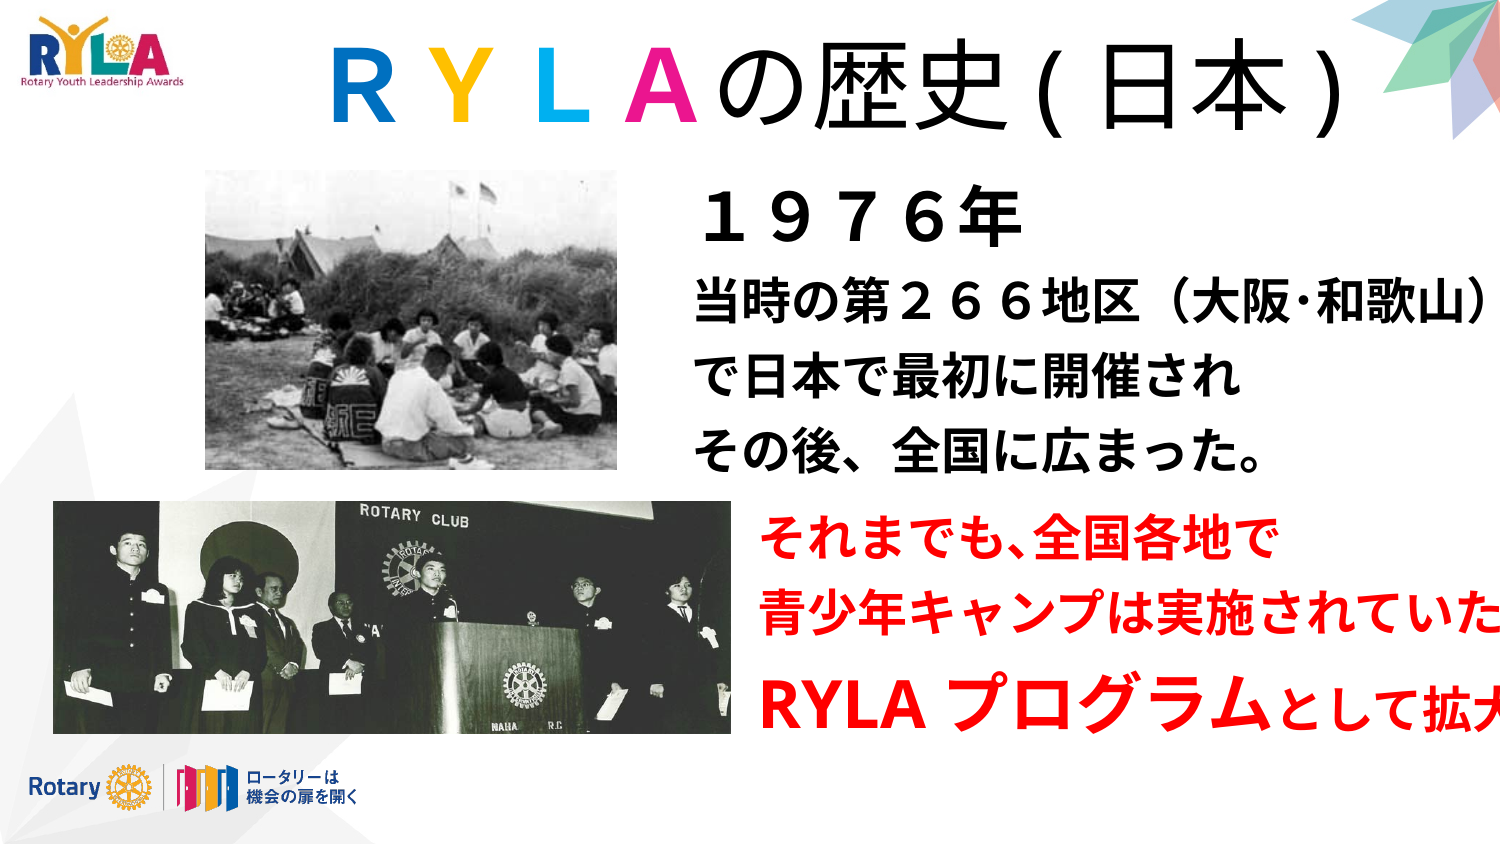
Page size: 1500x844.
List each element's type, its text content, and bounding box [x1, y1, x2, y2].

picture [0, 0, 1500, 844]
text_box １９７６年 当時の第２６６地区（大阪･和歌山） で日本で最初に開催され その後、全国に広まった。 [690, 154, 1429, 476]
text_box それまでも､全国各地で 青少年キャンプは実施されていた RYLAプログラムとして拡大 [757, 491, 1495, 734]
text_box ＲＹＬＡの歴史(日本) [311, 0, 1203, 126]
